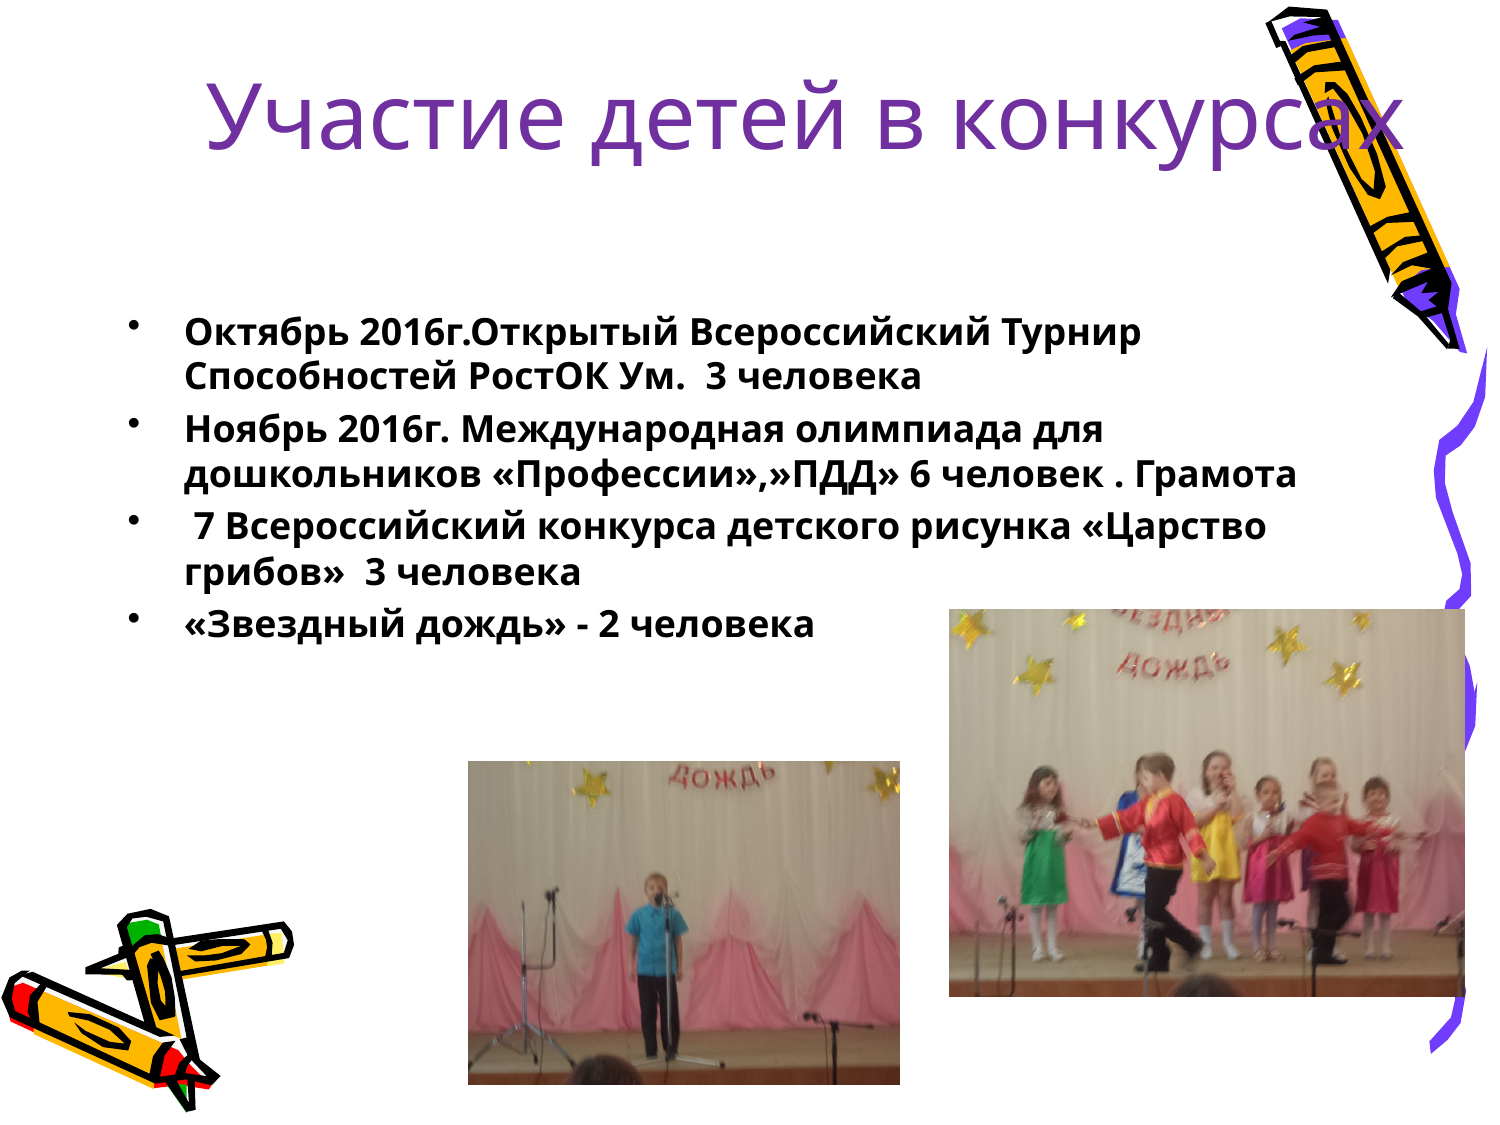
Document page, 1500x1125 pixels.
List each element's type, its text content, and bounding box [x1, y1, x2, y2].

list Октябрь 2016г.Открытый Всероссийский Турнир Способностей РостОК Ум. 3 человека Ноябрь 2016г. Международная олимпиада для дошкольников «Профессии»,»ПДД» 6 человек . Грамота 7 Всероссийский конкурса детского рисунка «Царство грибов» 3 человека «Звездный дождь» - 2 человека [112, 299, 1376, 588]
picture [468, 761, 900, 1085]
picture [948, 609, 1466, 997]
title Участие детей в конкурсах [112, 24, 1500, 176]
